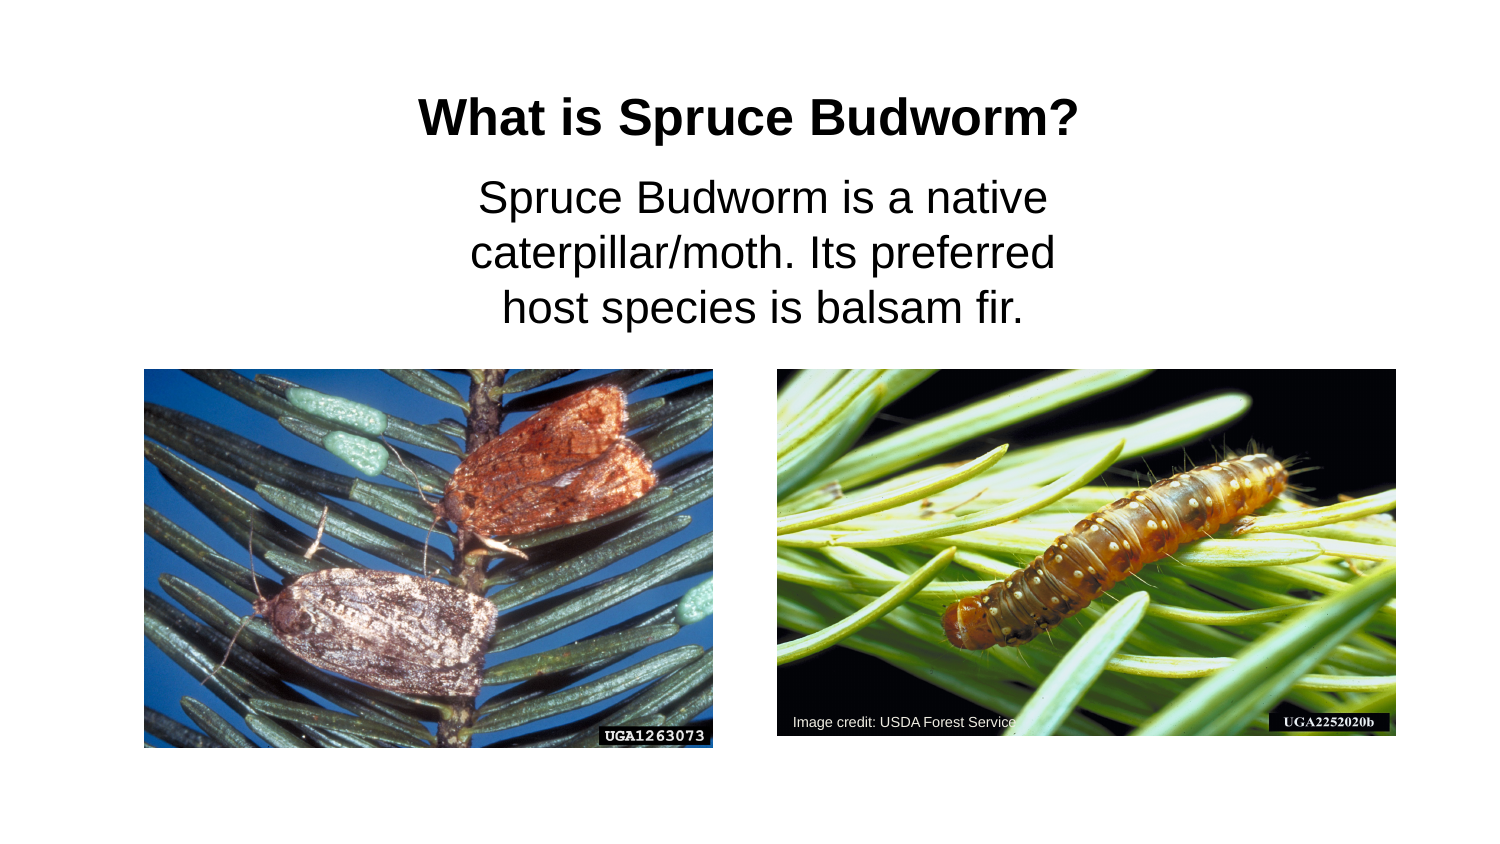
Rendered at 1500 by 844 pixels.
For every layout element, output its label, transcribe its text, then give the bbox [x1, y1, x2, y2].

picture [144, 369, 713, 749]
list Spruce Budworm is a native caterpillar/moth. Its preferred host species is balsam fir. [345, 168, 1106, 643]
title What is Spruce Budworm? [367, 82, 1133, 224]
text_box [777, 369, 1396, 737]
